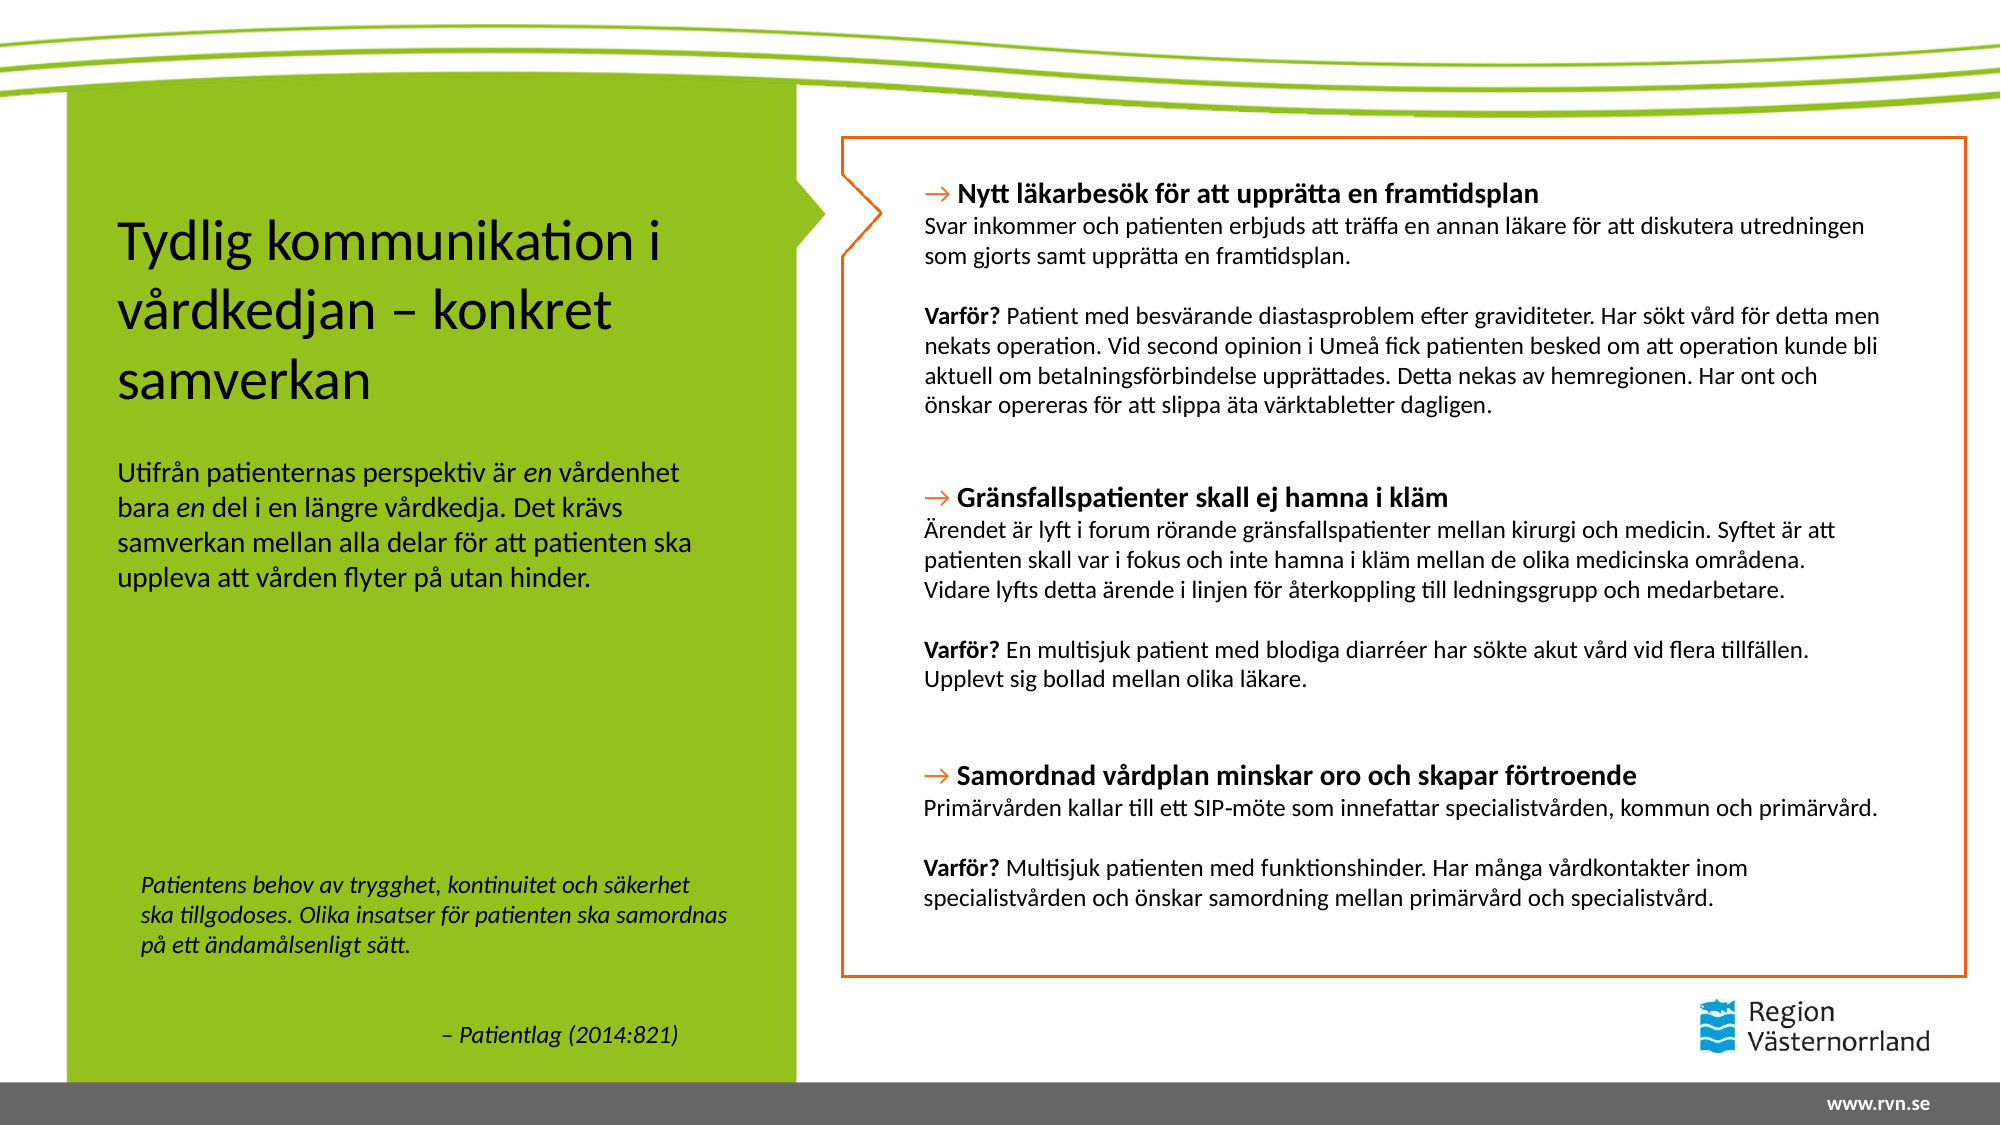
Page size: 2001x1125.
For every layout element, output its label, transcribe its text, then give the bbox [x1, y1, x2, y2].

text_box Utifrån patienternas perspektiv är en vårdenhet bara en del i en längre vårdkedja. Det krävs samverkan mellan alla delar för att patienten ska uppleva att vården flyter på utan hinder. [102, 397, 741, 650]
text_box → Nytt läkarbesök för att upprätta en framtidsplan Svar inkommer och patienten erbjuds att träffa en annan läkare för att diskutera utredningen som gjorts samt upprätta en framtidsplan. Varför? Patient med besvärande diastasproblem efter graviditeter. Har sökt vård för detta men nekats operation. Vid second opinion i Umeå fick patienten besked om att operation kunde bli aktuell om betalningsförbindelse upprättades. Detta nekas av hemregionen. Har ont och önskar opereras för att slippa äta värktabletter dagligen. [909, 149, 1898, 444]
text_box → Samordnad vårdplan minskar oro och skapar förtroende Primärvården kallar till ett SIP‐möte som innefattar specialistvården, kommun och primärvård. Varför? Multisjuk patienten med funktionshinder. Har många vårdkontakter inom specialistvården och önskar samordning mellan primärvård och specialistvård. [908, 692, 1897, 975]
text_box Tydlig kommunikation i vårdkedjan – konkret samverkan [102, 158, 764, 455]
picture [0, 1, 2000, 1082]
text_box → Gränsfallspatienter skall ej hamna i kläm Ärendet är lyft i forum rörande gränsfallspatienter mellan kirurgi och medicin. Syftet är att patienten skall var i fokus och inte hamna i kläm mellan de olika medicinska områdena. Vidare lyfts detta ärende i linjen för återkoppling till ledningsgrupp och medarbetare. Varför? En multisjuk patient med blodiga diarréer har sökte akut vård vid flera tillfällen. Upplevt sig bollad mellan olika läkare. [909, 444, 1898, 727]
text_box Patientens behov av trygghet, kontinuitet och säkerhet ska tillgodoses. Olika insatser för patienten ska samordnas på ett ändamålsenligt sätt. – Patientlag (2014:821) [125, 830, 764, 1114]
